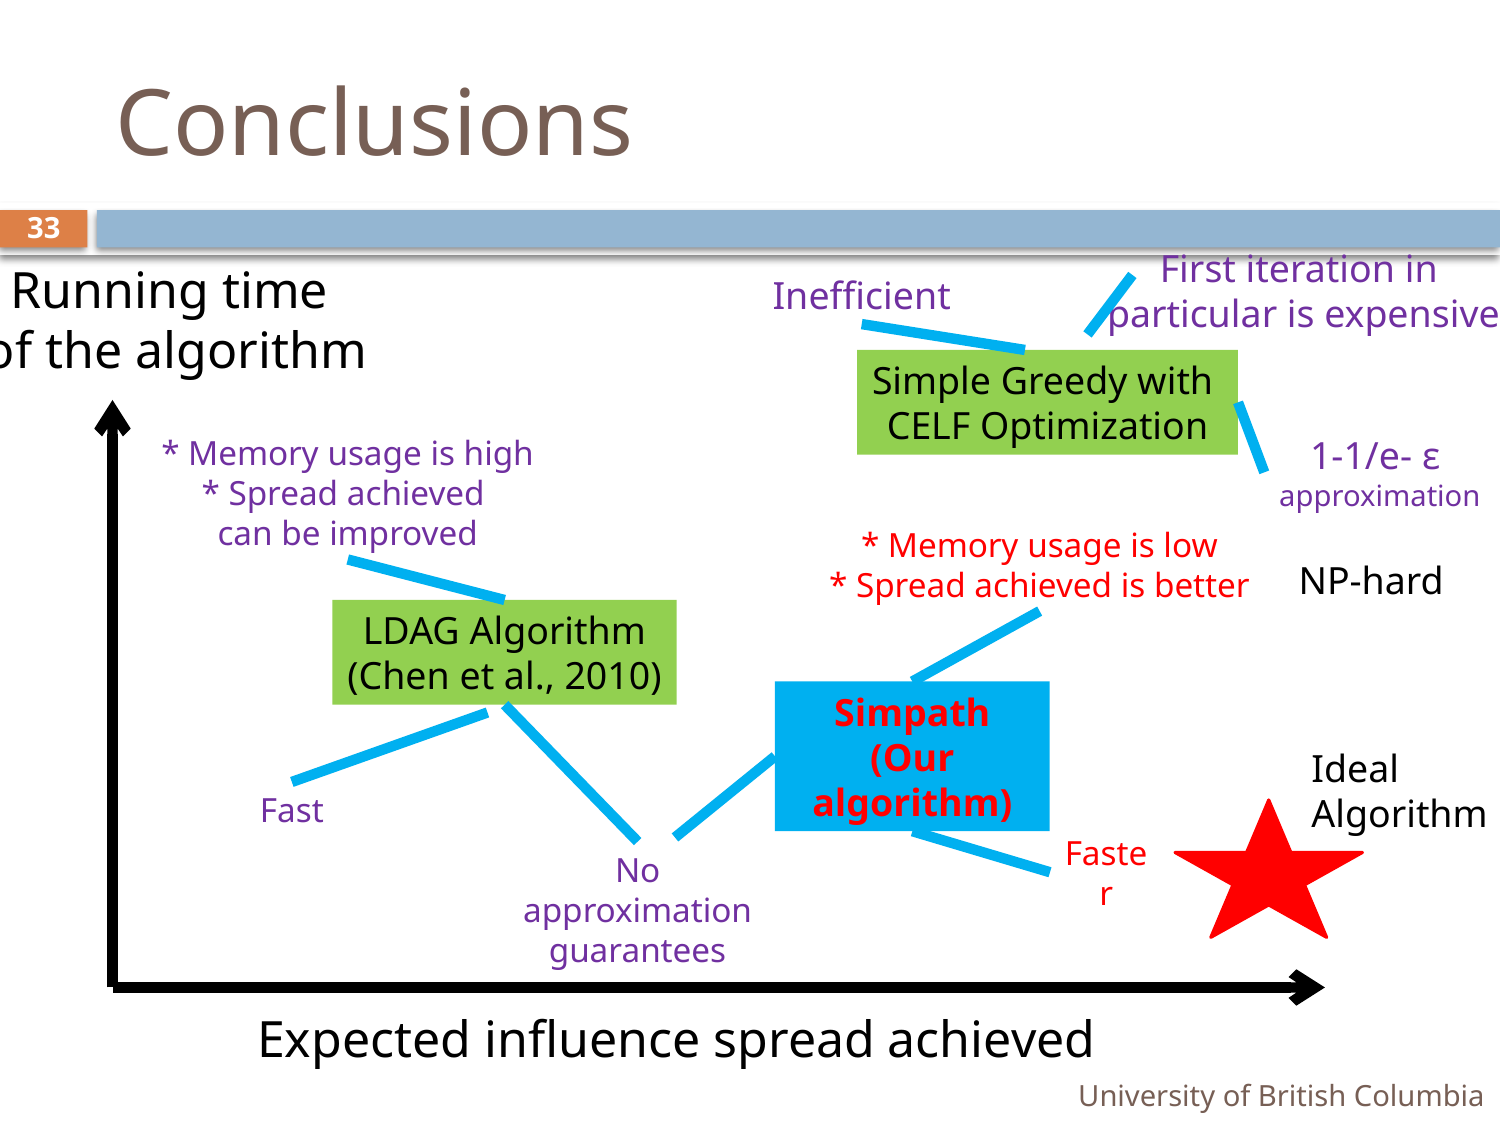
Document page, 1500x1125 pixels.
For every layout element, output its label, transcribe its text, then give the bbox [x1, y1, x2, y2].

text_box No approximation guarantees [500, 841, 775, 977]
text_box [1087, 274, 1133, 335]
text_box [504, 705, 639, 842]
text_box Inefficient [757, 264, 966, 325]
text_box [912, 612, 1040, 682]
text_box Simpath (Our algorithm) [774, 681, 1050, 832]
title Conclusions [100, 37, 1438, 200]
text_box Ideal Algorithm [1296, 737, 1500, 843]
text_box [1173, 798, 1364, 939]
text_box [674, 734, 776, 838]
slide_number 33 [0, 208, 88, 249]
text_box LDAG Algorithm (Chen et al., 2010) [332, 599, 677, 705]
text_box Fast [245, 781, 339, 837]
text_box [912, 787, 1051, 854]
text_box Faster [1050, 824, 1163, 920]
text_box NP-hard [1283, 549, 1459, 610]
text_box Running time of the algorithm [0, 251, 382, 386]
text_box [861, 324, 1026, 351]
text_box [1217, 402, 1261, 474]
footer University of British Columbia [610, 1065, 1500, 1125]
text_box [347, 560, 505, 601]
text_box 1-1/e- ε approximation [1264, 424, 1496, 520]
text_box Expected influence spread achieved [242, 999, 1111, 1075]
text_box First iteration in particular is expensive [1092, 237, 1500, 343]
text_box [291, 712, 488, 783]
text_box * Memory usage is high * Spread achieved can be improved [146, 424, 549, 560]
text_box * Memory usage is low * Spread achieved is better [814, 516, 1266, 612]
text_box Simple Greedy with CELF Optimization [857, 349, 1238, 455]
